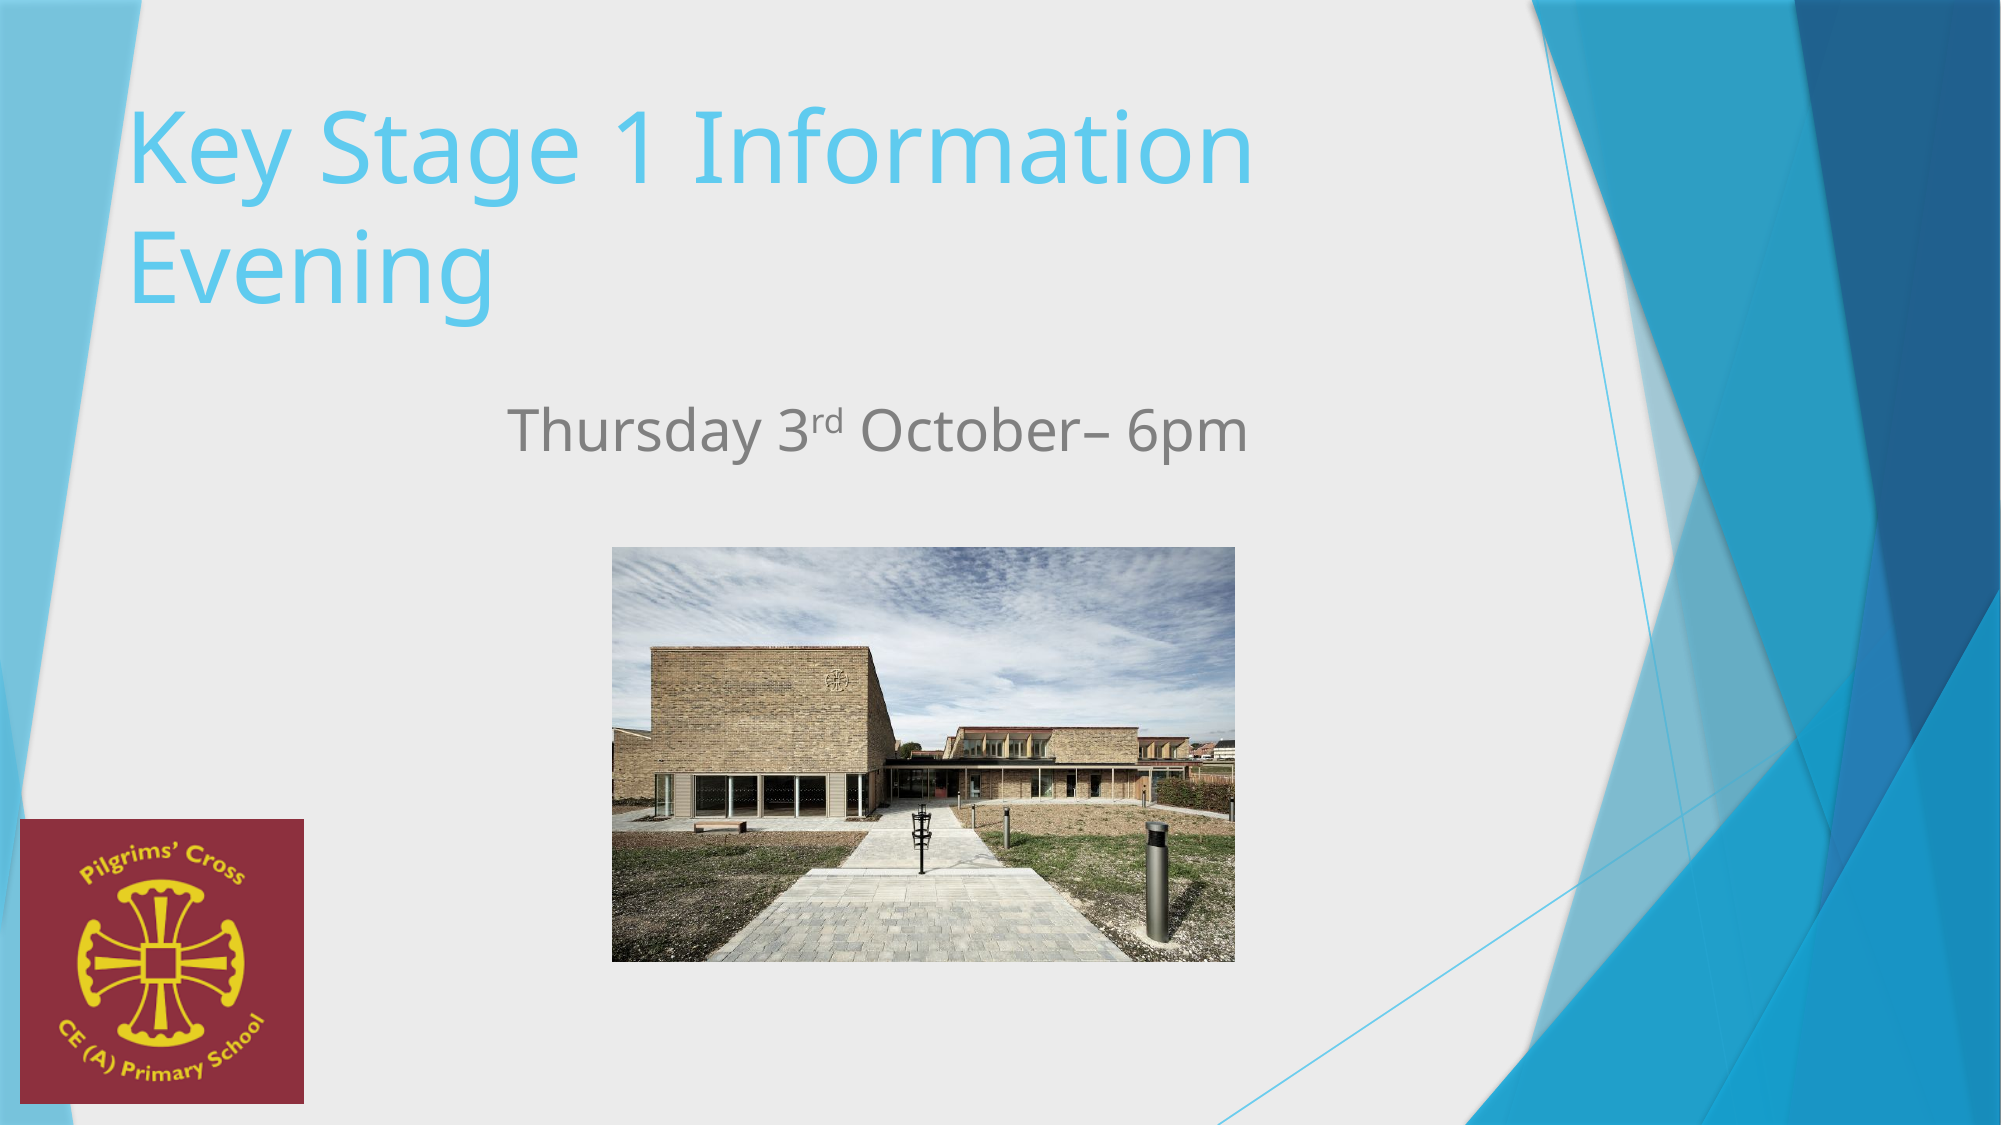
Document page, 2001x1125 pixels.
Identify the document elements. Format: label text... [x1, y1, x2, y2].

picture [19, 819, 304, 1104]
picture [612, 546, 1235, 963]
subtitle Thursday 3rd October– 6pm [181, 385, 1577, 566]
title Key Stage 1 Information Evening [110, 61, 1593, 332]
